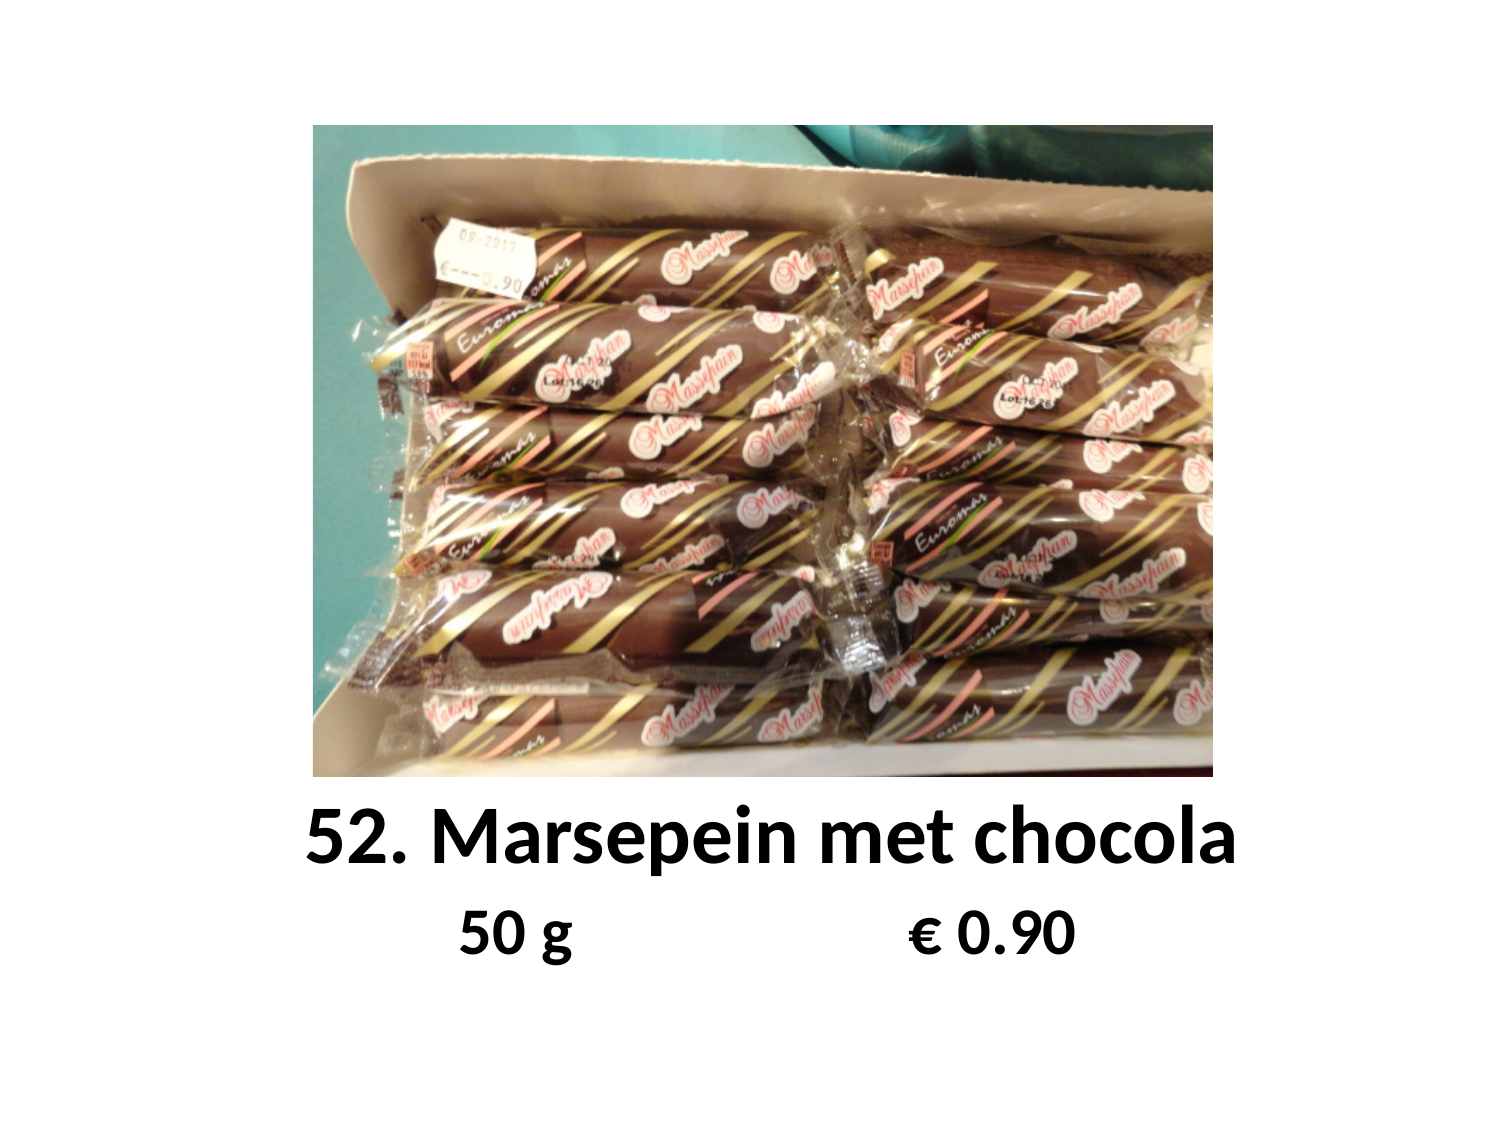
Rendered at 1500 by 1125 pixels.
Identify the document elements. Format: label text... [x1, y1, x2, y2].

list 50 g € 0.90 [294, 880, 1194, 1013]
picture [312, 125, 1214, 777]
title 52. Marsepein met chocola [289, 857, 1329, 988]
